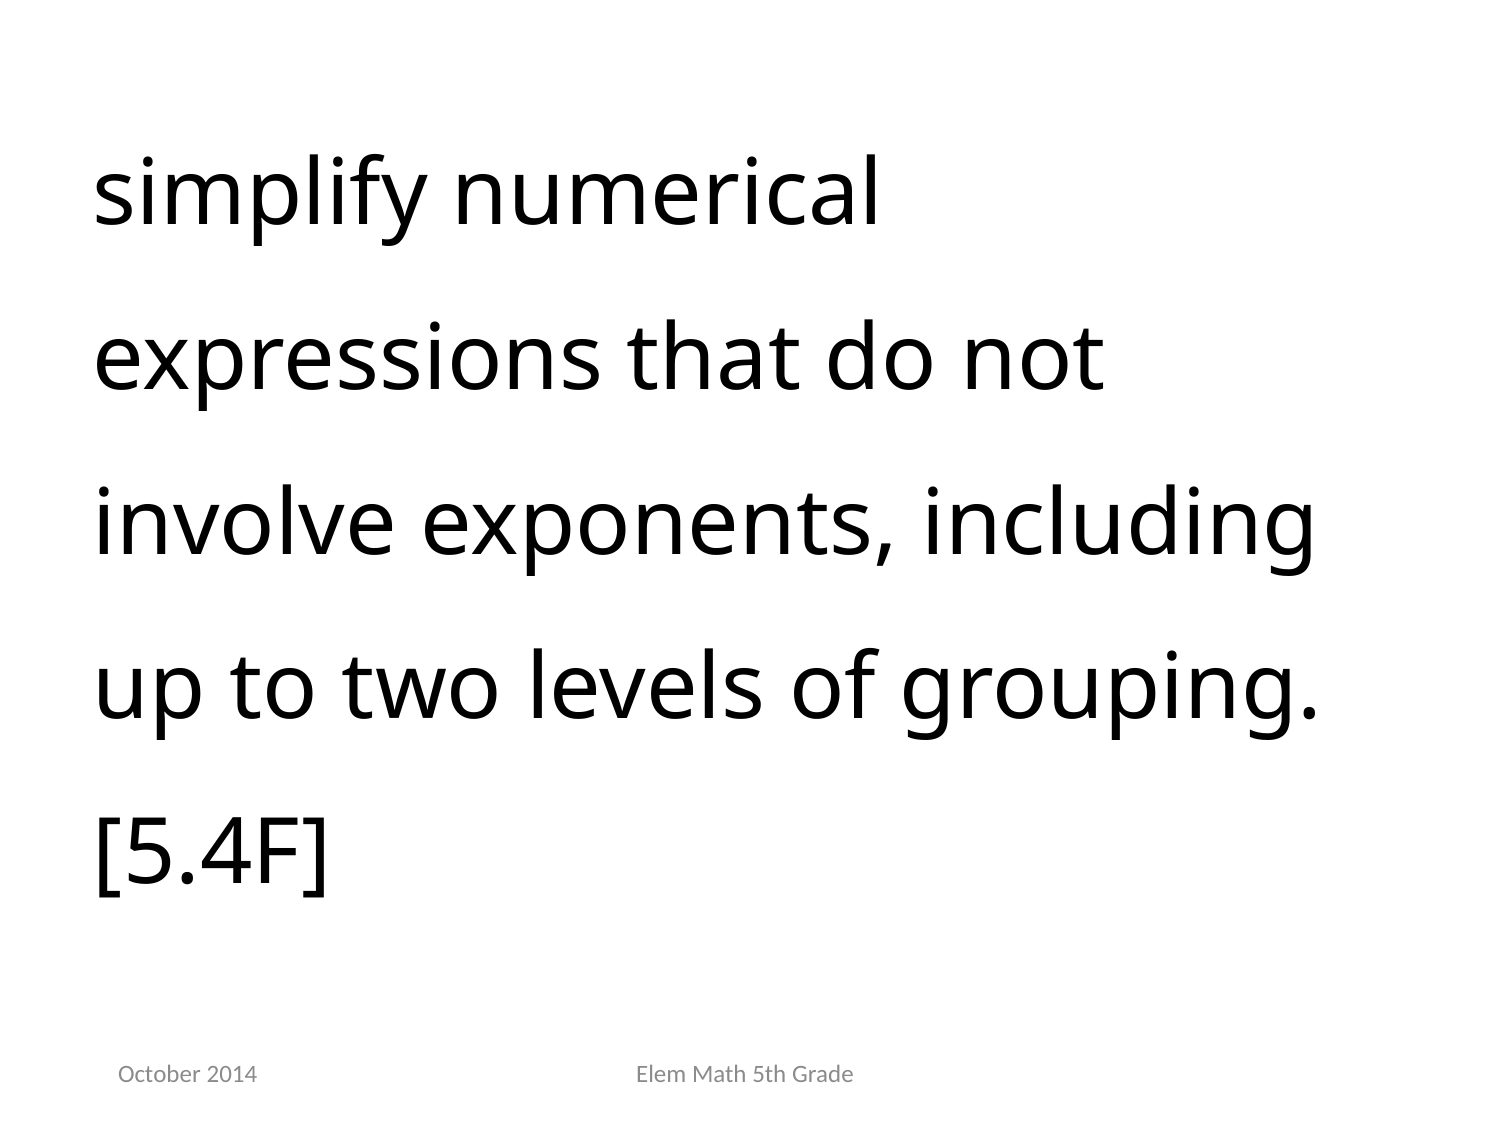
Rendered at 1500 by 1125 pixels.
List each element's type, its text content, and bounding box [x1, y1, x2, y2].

subtitle simplify numerical expressions that do not involve exponents, including up to two levels of grouping.[5.4F] [78, 70, 1429, 1014]
footer Elem Math 5th Grade [492, 1042, 999, 1103]
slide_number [103, 1042, 441, 1103]
